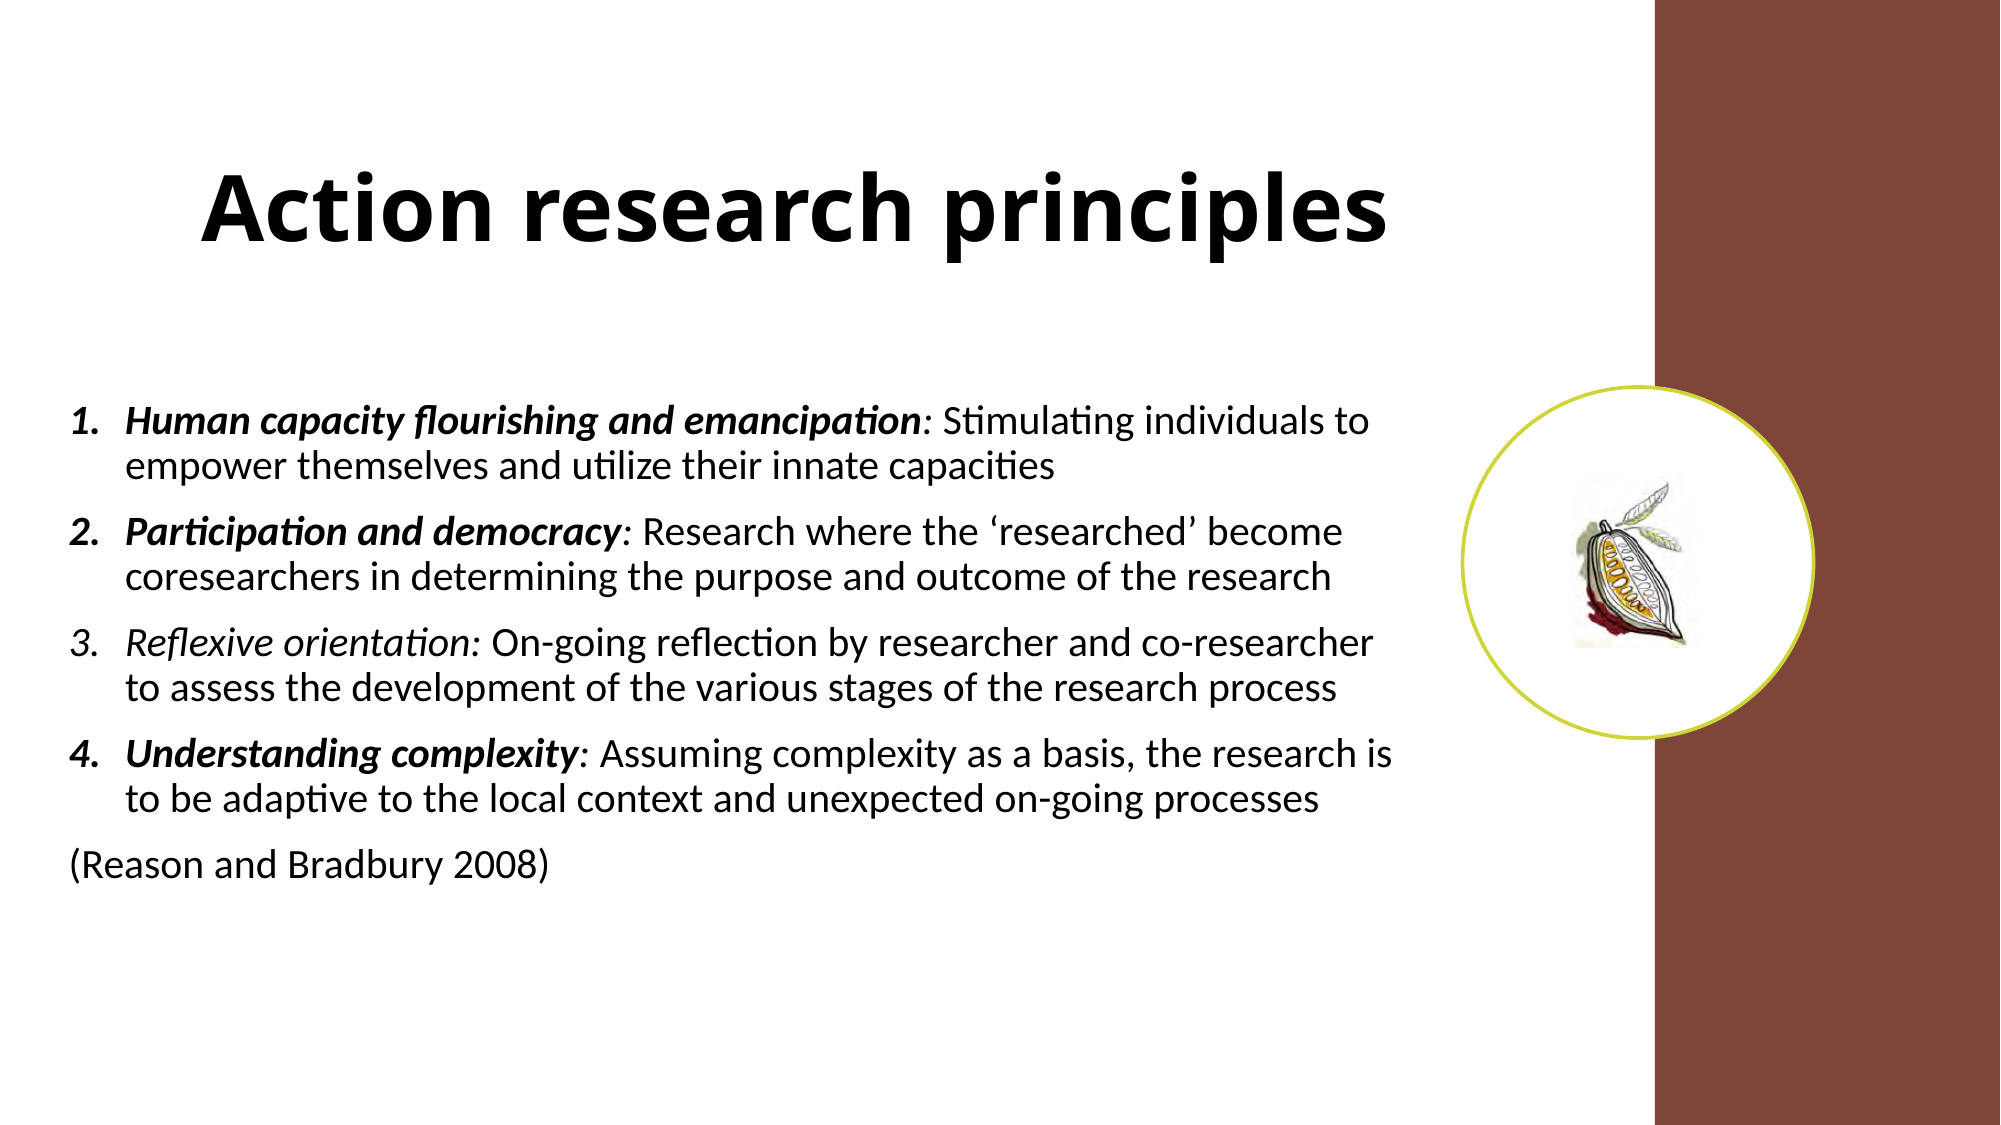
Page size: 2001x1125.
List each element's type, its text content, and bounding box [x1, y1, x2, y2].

text_box [1461, 385, 1815, 740]
text_box [1654, 0, 2000, 1125]
list Human capacity flourishing and emancipation: Stimulating individuals to empower themselves and utilize their innate capacities Participation and democracy: Research where the ‘researched’ become coresearchers in determining the purpose and outcome of the research Reflexive orientation: On-going reflection by researcher and co-researcher to assess the development of the various stages of the research process Understanding complexity: Assuming complexity as a basis, the research is to be adaptive to the local context and unexpected on-going processes (Reason and Bradbury 2008) [53, 251, 1413, 1035]
title Action research principles [186, 102, 1413, 251]
picture [1560, 468, 1716, 657]
